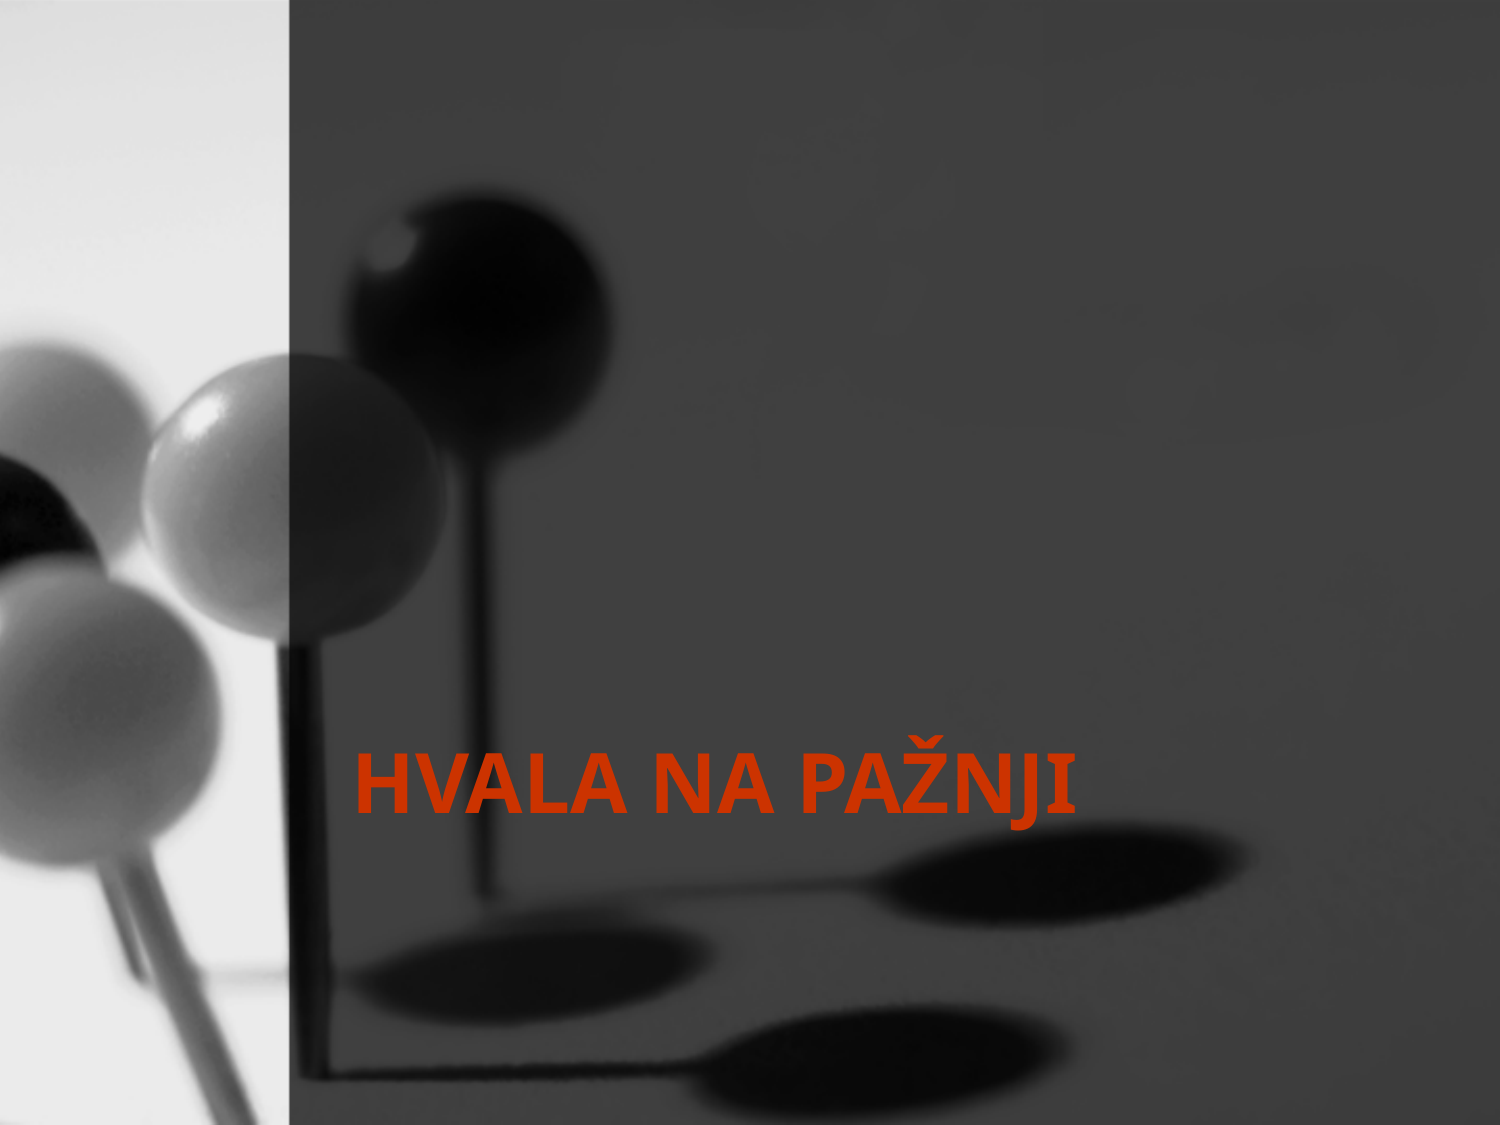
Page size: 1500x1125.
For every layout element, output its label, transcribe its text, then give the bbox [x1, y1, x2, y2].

title Hvala na pažnji [336, 722, 1394, 947]
picture [0, 0, 1500, 1125]
